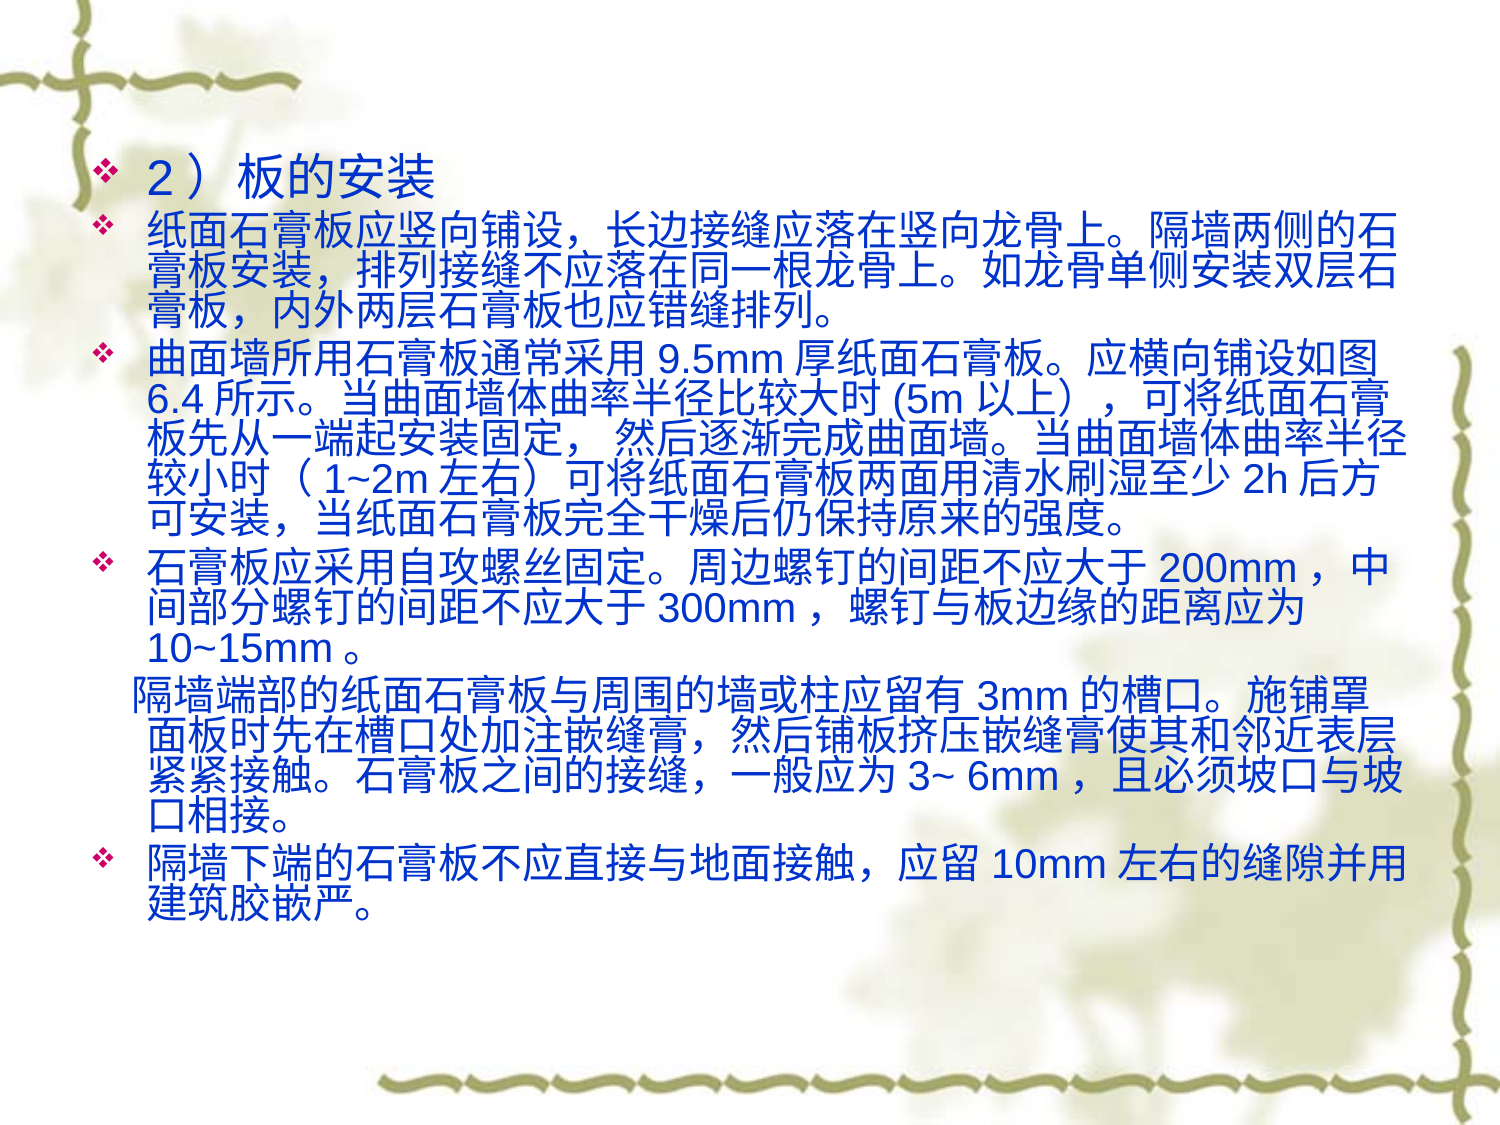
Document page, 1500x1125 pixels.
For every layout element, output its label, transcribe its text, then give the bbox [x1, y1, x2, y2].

list 2）板的安装 纸面石膏板应竖向铺设，长边接缝应落在竖向龙骨上。隔墙两侧的石膏板安装，排列接缝不应落在同一根龙骨上。如龙骨单侧安装双层石膏板，内外两层石膏板也应错缝排列。 曲面墙所用石膏板通常采用9.5mm厚纸面石膏板。应横向铺设如图6.4所示。当曲面墙体曲率半径比较大时(5m以上），可将纸面石膏板先从一端起安装固定， 然后逐渐完成曲面墙。当曲面墙体曲率半径较小时（1~2m左右）可将纸面石膏板两面用清水刷湿至少2h后方可安装，当纸面石膏板完全干燥后仍保持原来的强度。 石膏板应采用自攻螺丝固定。周边螺钉的间距不应大于200mm，中间部分螺钉的间距不应大于300mm，螺钉与板边缘的距离应为10~15mm。 隔墙端部的纸面石膏板与周围的墙或柱应留有3mm的槽口。施铺罩面板时先在槽口处加注嵌缝膏，然后铺板挤压嵌缝膏使其和邻近表层紧紧接触。石膏板之间的接缝，一般应为3~ 6mm，且必须坡口与坡口相接。 隔墙下端的石膏板不应直接与地面接触，应留10mm左右的缝隙并用建筑胶嵌严。 [75, 149, 1425, 1080]
picture [0, 0, 1500, 1125]
